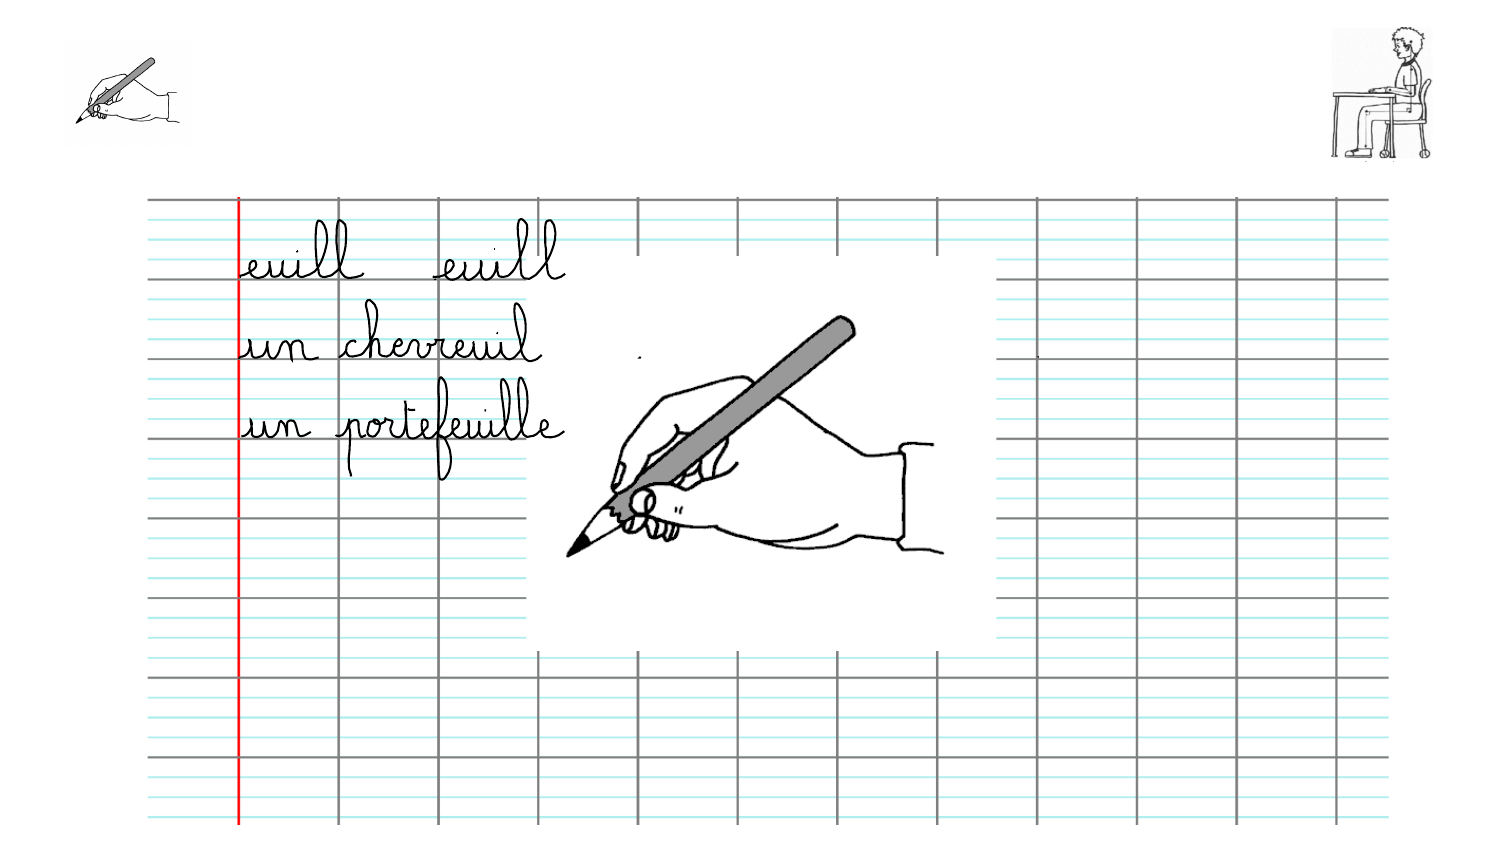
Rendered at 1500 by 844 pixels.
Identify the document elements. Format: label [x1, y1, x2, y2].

text_box [345, 299, 542, 362]
text_box [335, 418, 362, 477]
text_box [65, 1, 1458, 176]
picture [147, 197, 1389, 825]
picture [64, 41, 194, 149]
text_box [367, 377, 565, 480]
text_box [239, 220, 364, 279]
text_box [433, 218, 566, 281]
picture [1330, 27, 1448, 163]
